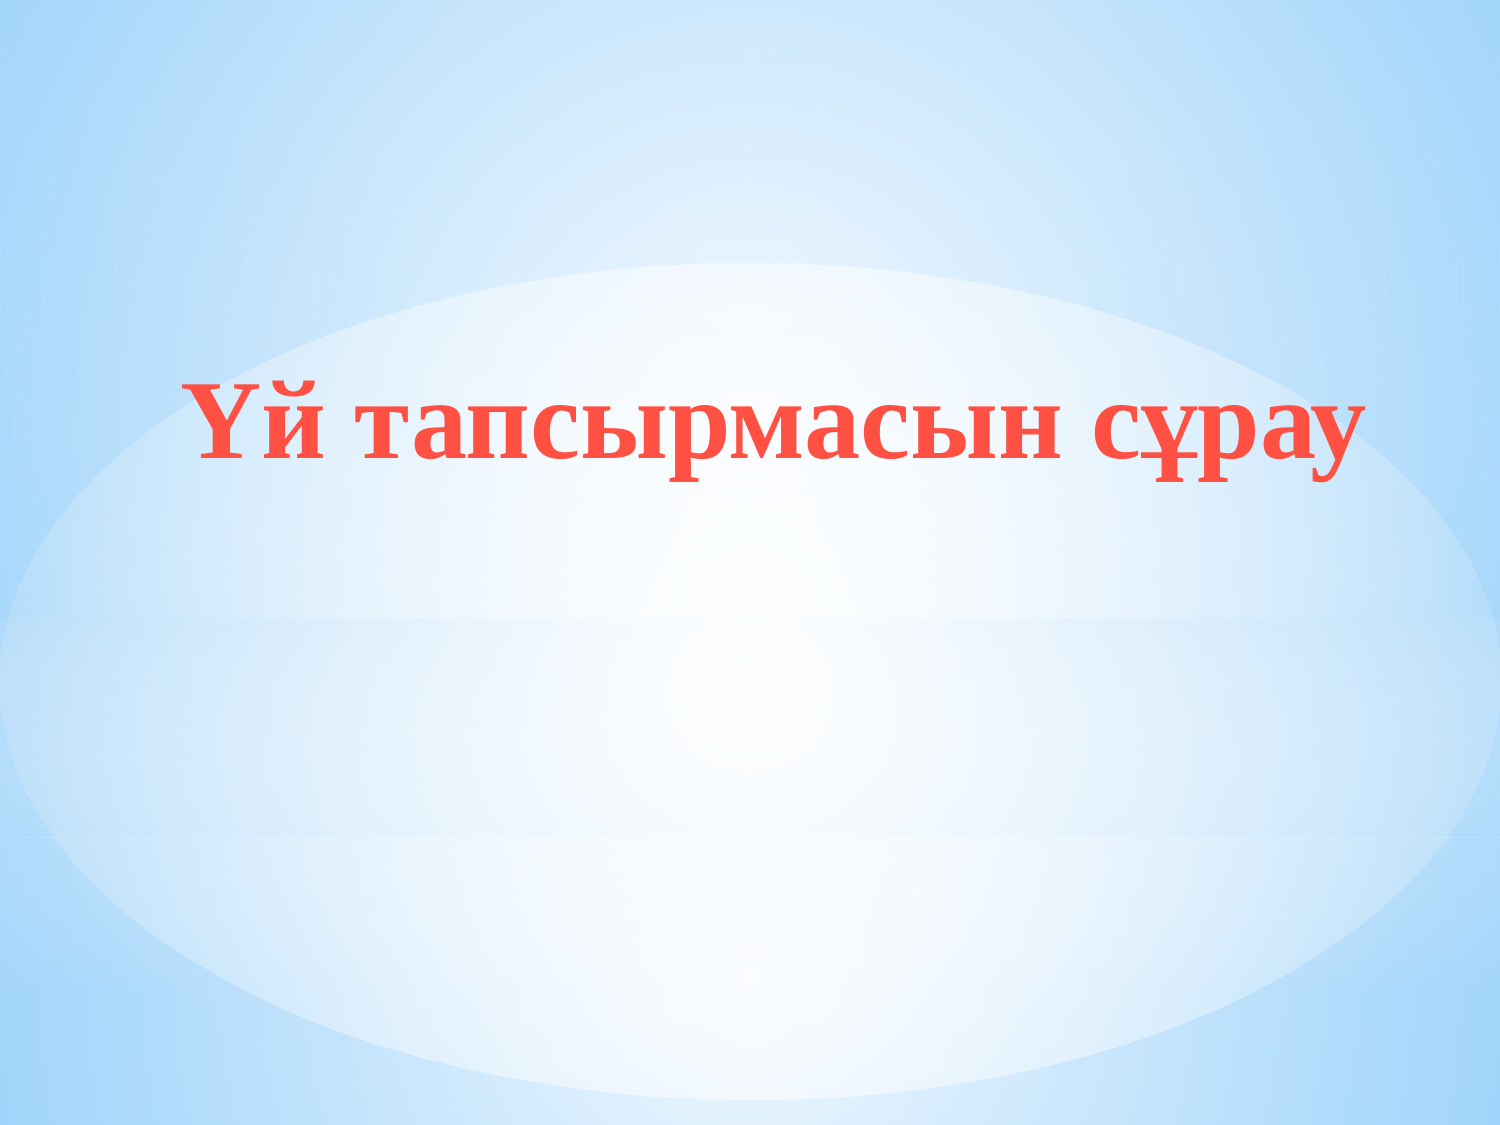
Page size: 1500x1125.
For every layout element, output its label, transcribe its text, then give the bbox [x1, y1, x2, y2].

text_box Үй тапсырмасын сұрау [165, 338, 1383, 488]
